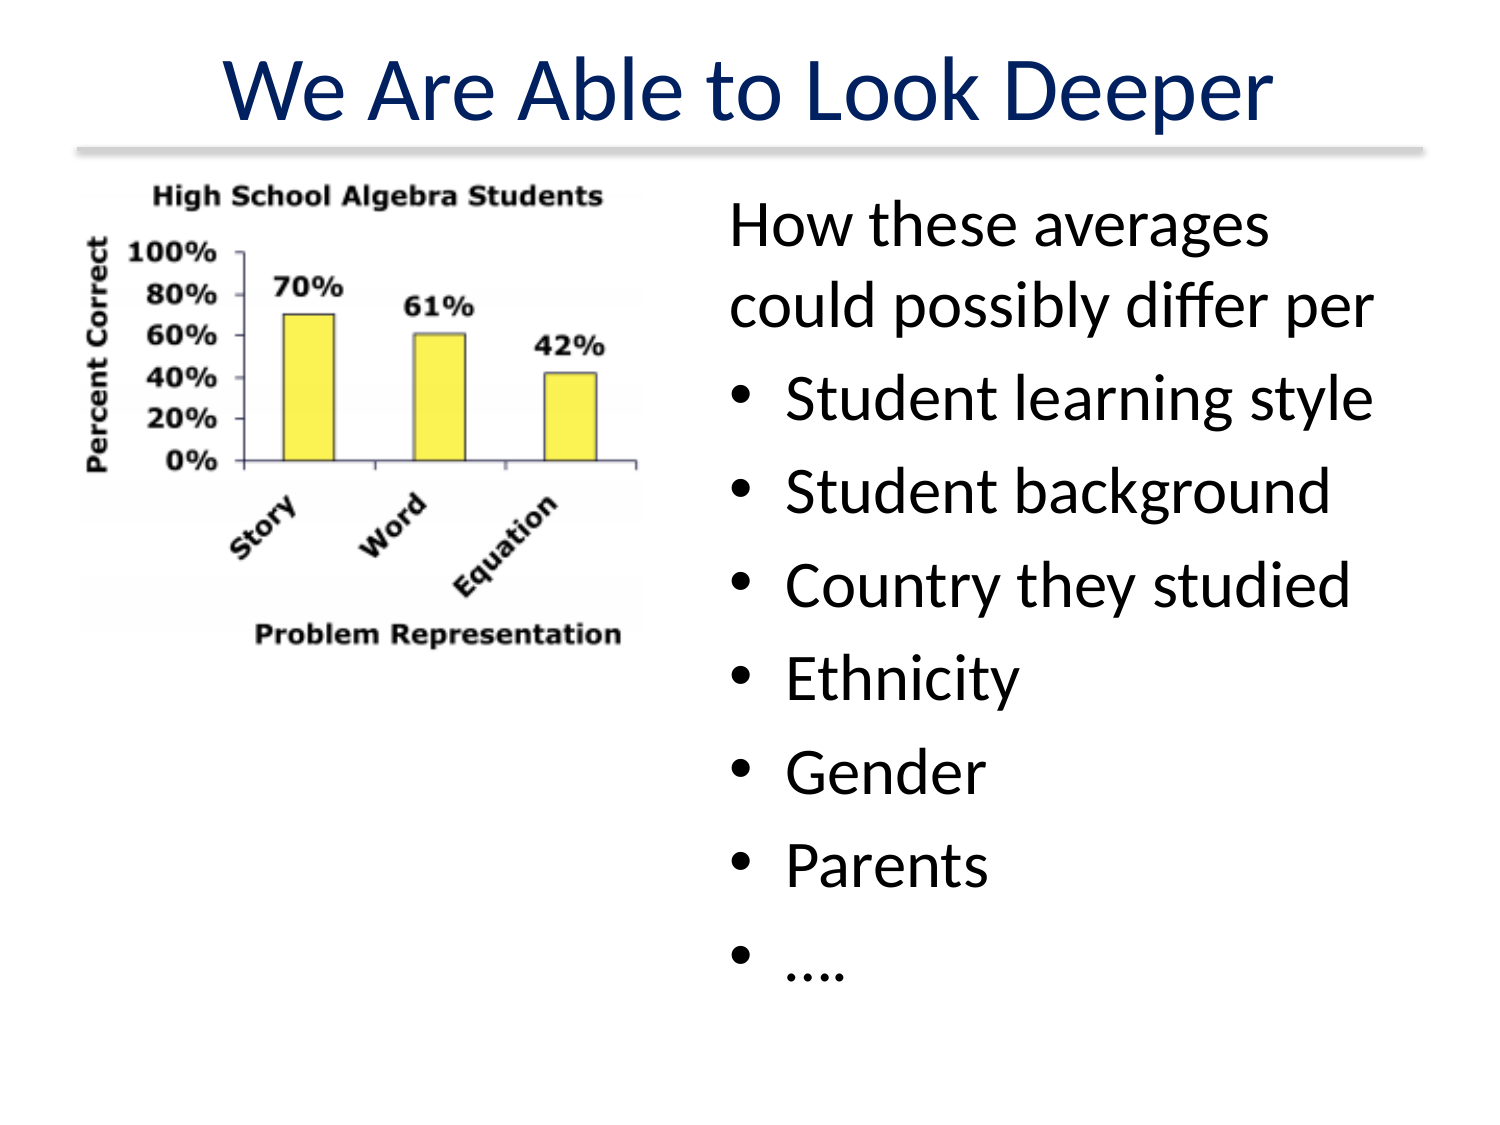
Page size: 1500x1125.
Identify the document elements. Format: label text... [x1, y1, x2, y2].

list How these averages could possibly differ per Student learning style Student background Country they studied Ethnicity Gender Parents …. [714, 172, 1425, 1005]
title We Are Able to Look Deeper [75, 7, 1425, 161]
picture [78, 172, 644, 657]
